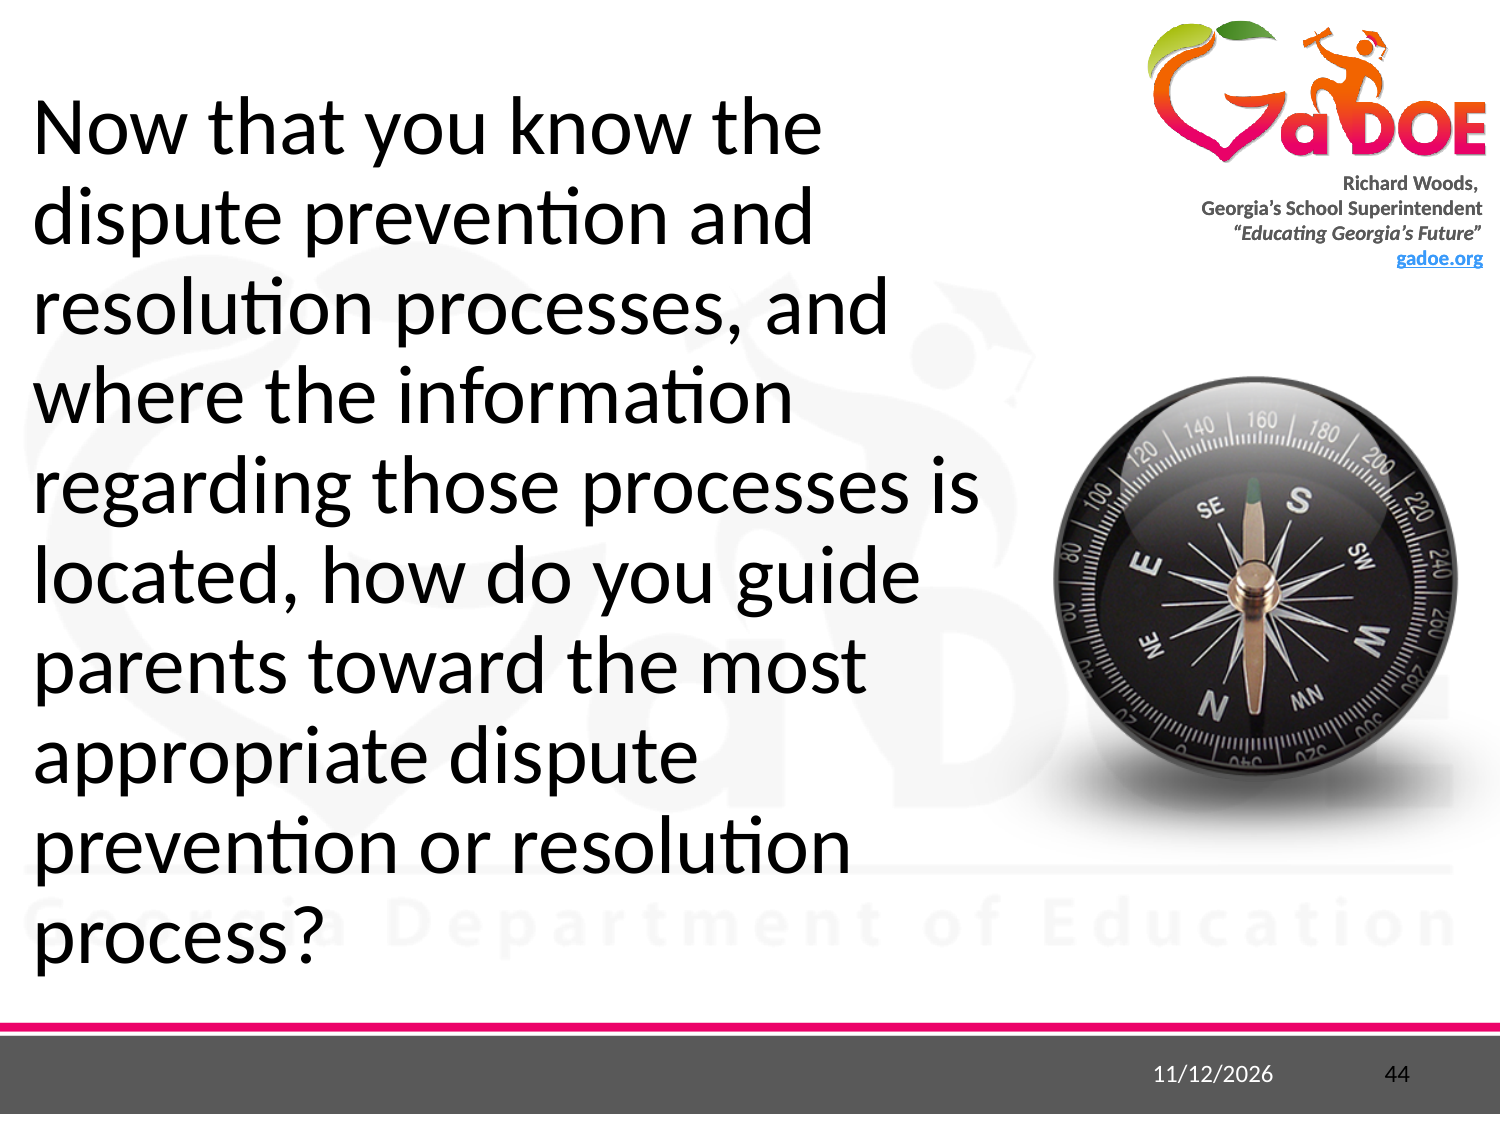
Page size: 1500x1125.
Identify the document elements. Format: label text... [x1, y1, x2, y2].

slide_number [1137, 1042, 1313, 1103]
picture [970, 235, 1500, 980]
picture [1135, 8, 1499, 164]
slide_number 44 [1325, 1042, 1425, 1103]
list Now that you know the dispute prevention and resolution processes, and where the information regarding those processes is located, how do you guide parents toward the most appropriate dispute prevention or resolution process? [17, 75, 1068, 1005]
